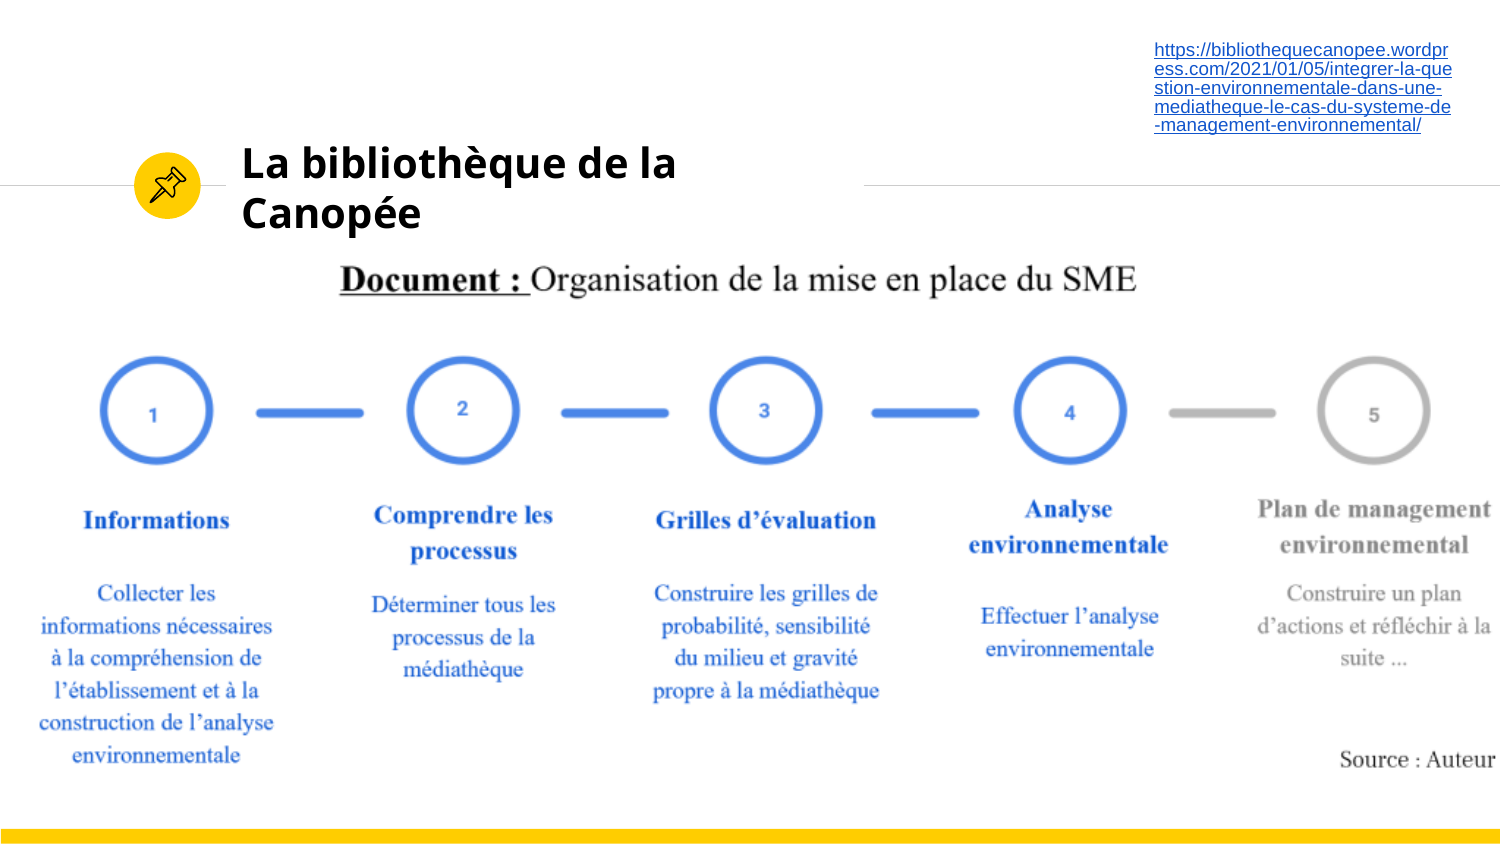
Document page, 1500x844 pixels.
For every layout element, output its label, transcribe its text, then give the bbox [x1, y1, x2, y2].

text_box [150, 166, 186, 203]
title La bibliothèque de la Canopée [226, 151, 863, 223]
picture [15, 244, 1500, 804]
text_box [0, 828, 1500, 844]
text_box https://bibliothequecanopee.wordpress.com/2021/01/05/integrer-la-question-environnementale-dans-une-mediatheque-le-cas-du-systeme-de-management-environnemental/ [1139, 30, 1470, 91]
